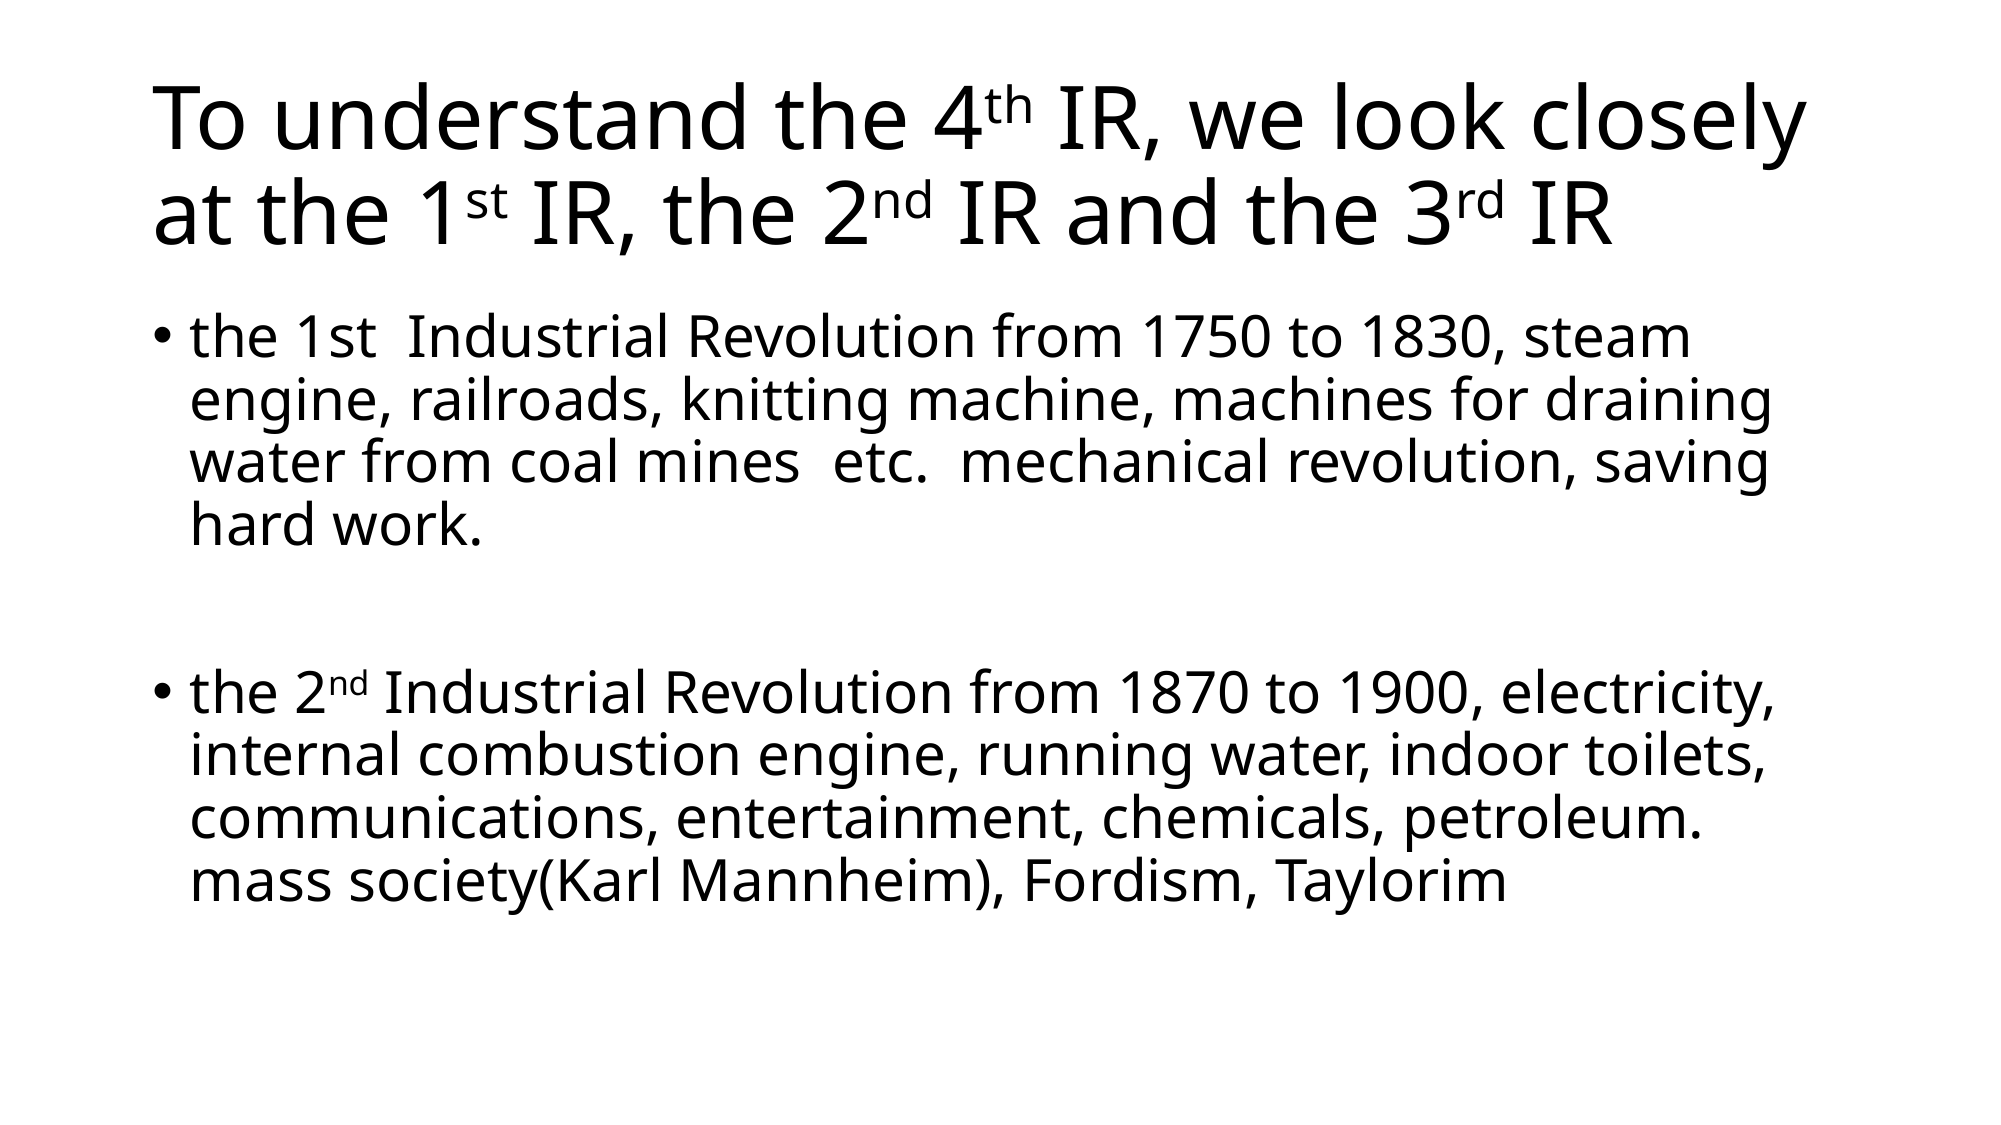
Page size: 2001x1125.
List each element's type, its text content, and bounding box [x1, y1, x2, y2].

list the 1st Industrial Revolution from 1750 to 1830, steam engine, railroads, knitting machine, machines for draining water from coal mines etc. mechanical revolution, saving hard work. the 2nd Industrial Revolution from 1870 to 1900, electricity, internal combustion engine, running water, indoor toilets, communications, entertainment, chemicals, petroleum. mass society(Karl Mannheim), Fordism, Taylorim [137, 299, 1863, 1014]
title To understand the 4th IR, we look closely at the 1st IR, the 2nd IR and the 3rd IR [137, 59, 1863, 278]
